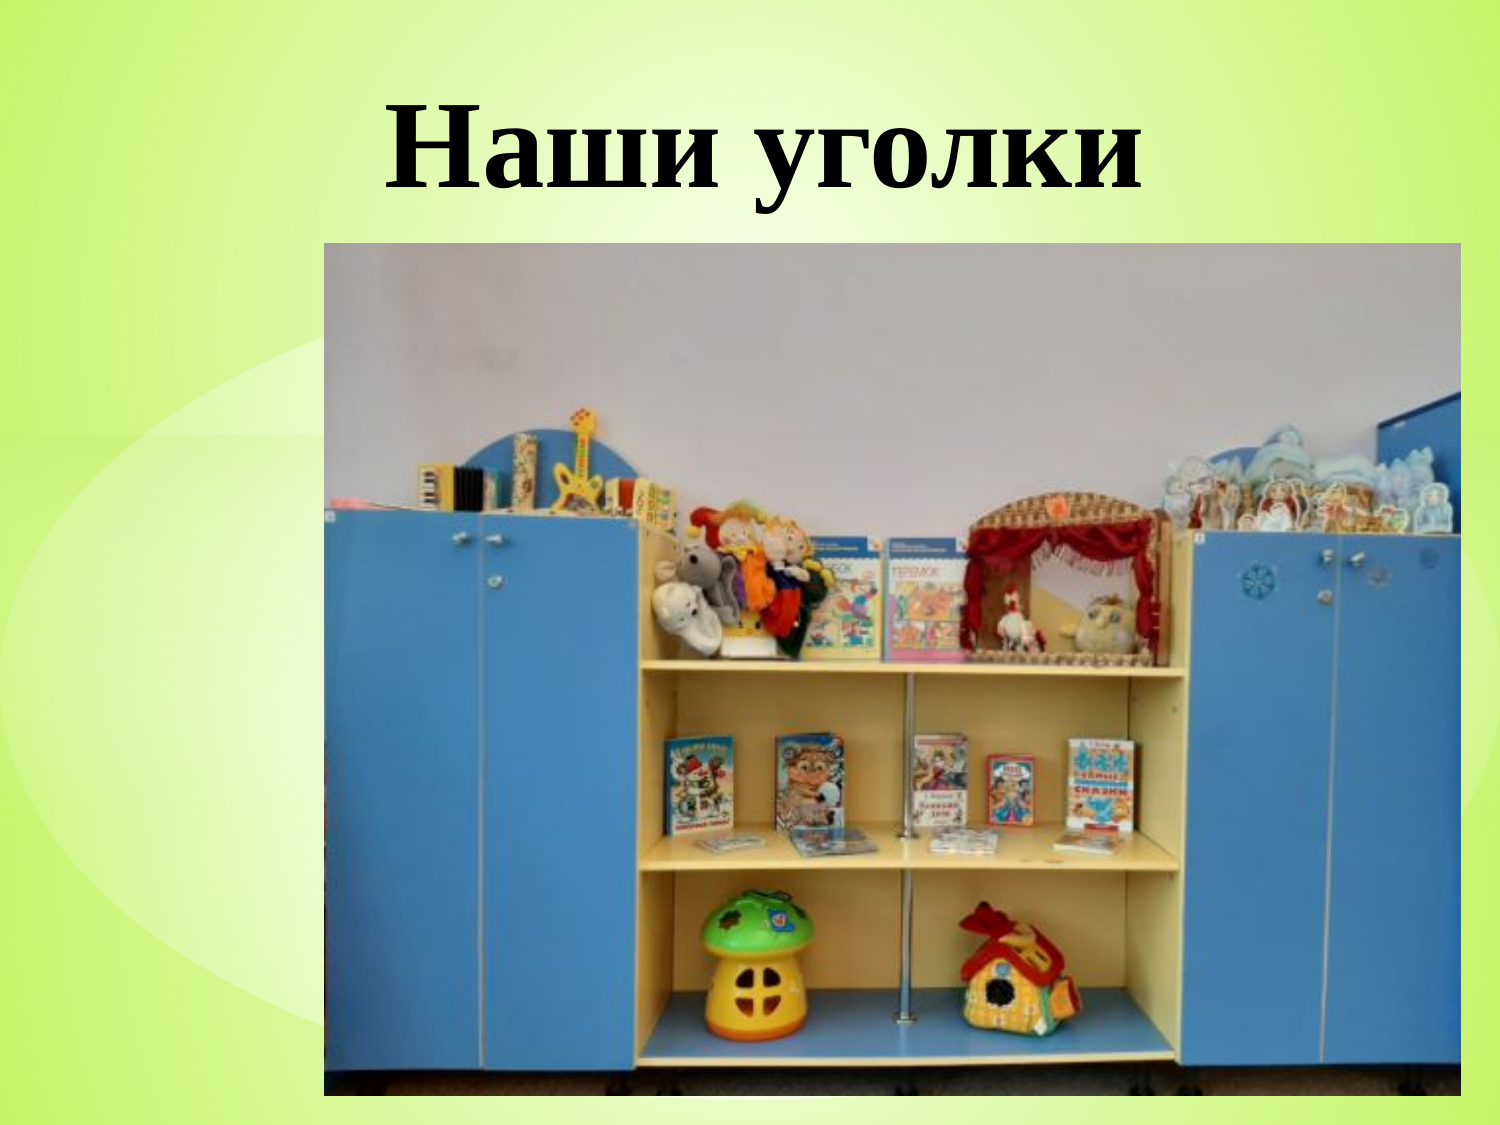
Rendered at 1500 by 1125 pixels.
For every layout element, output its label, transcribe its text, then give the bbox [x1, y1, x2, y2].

picture [324, 243, 1461, 1096]
title Наши уголки [0, 54, 1500, 350]
